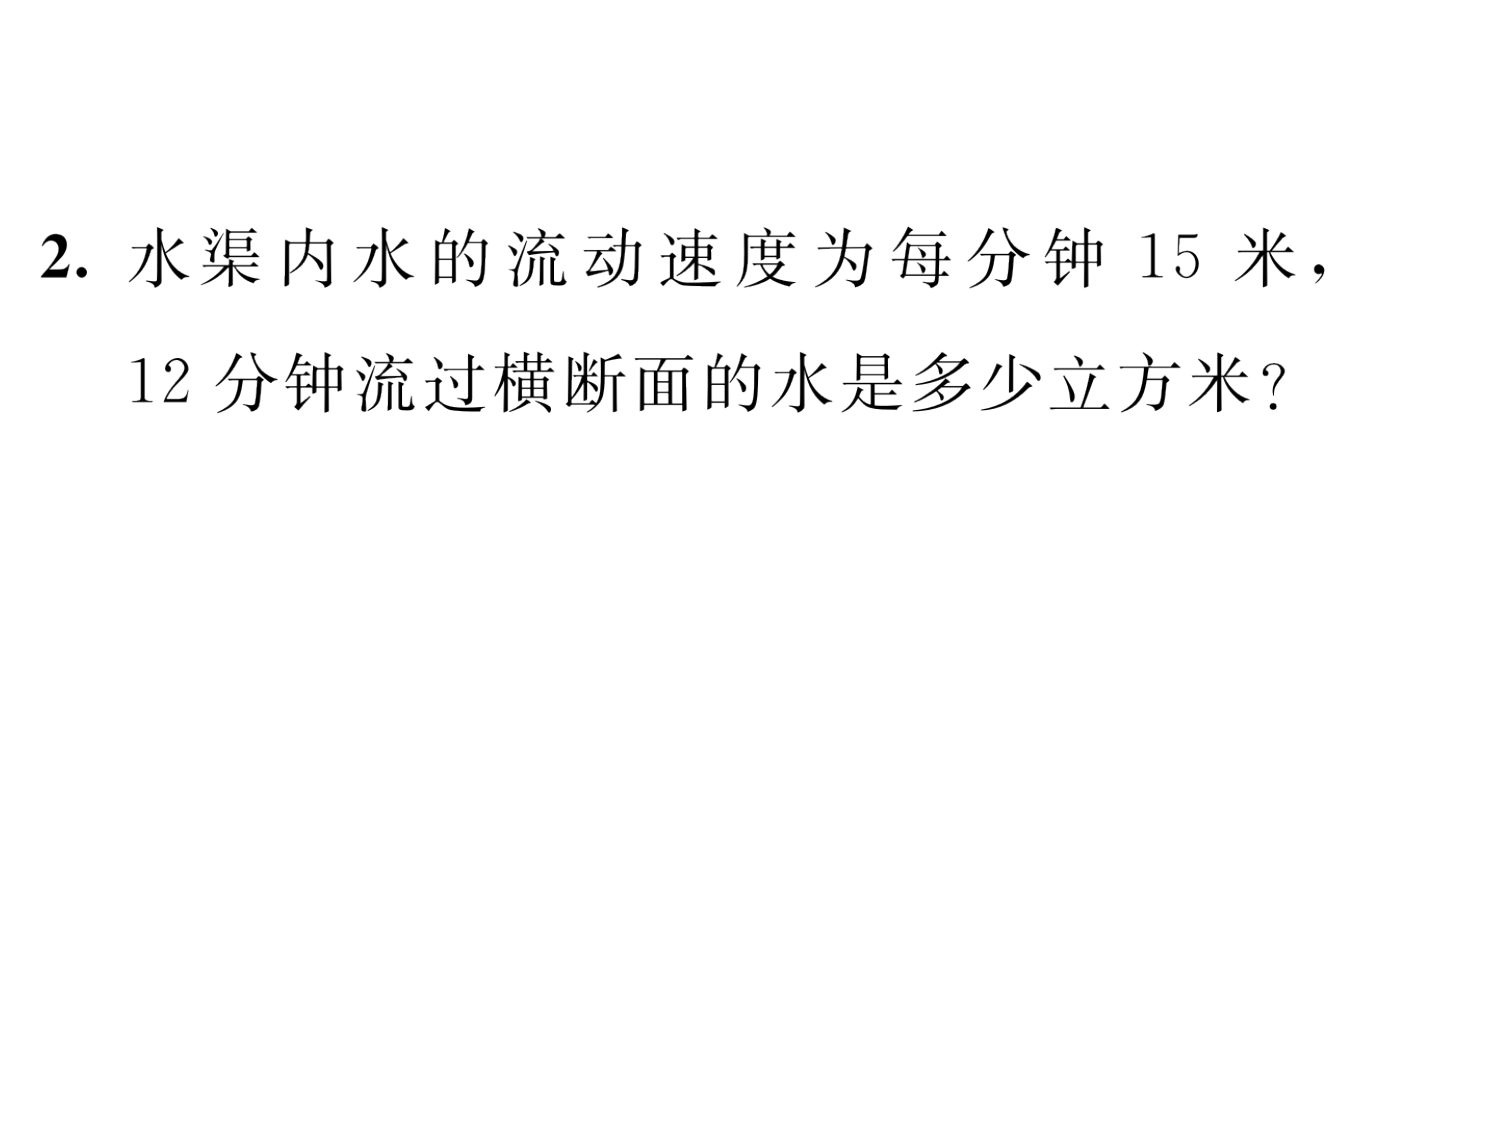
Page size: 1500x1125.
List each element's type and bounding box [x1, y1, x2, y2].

picture [35, 177, 1453, 795]
